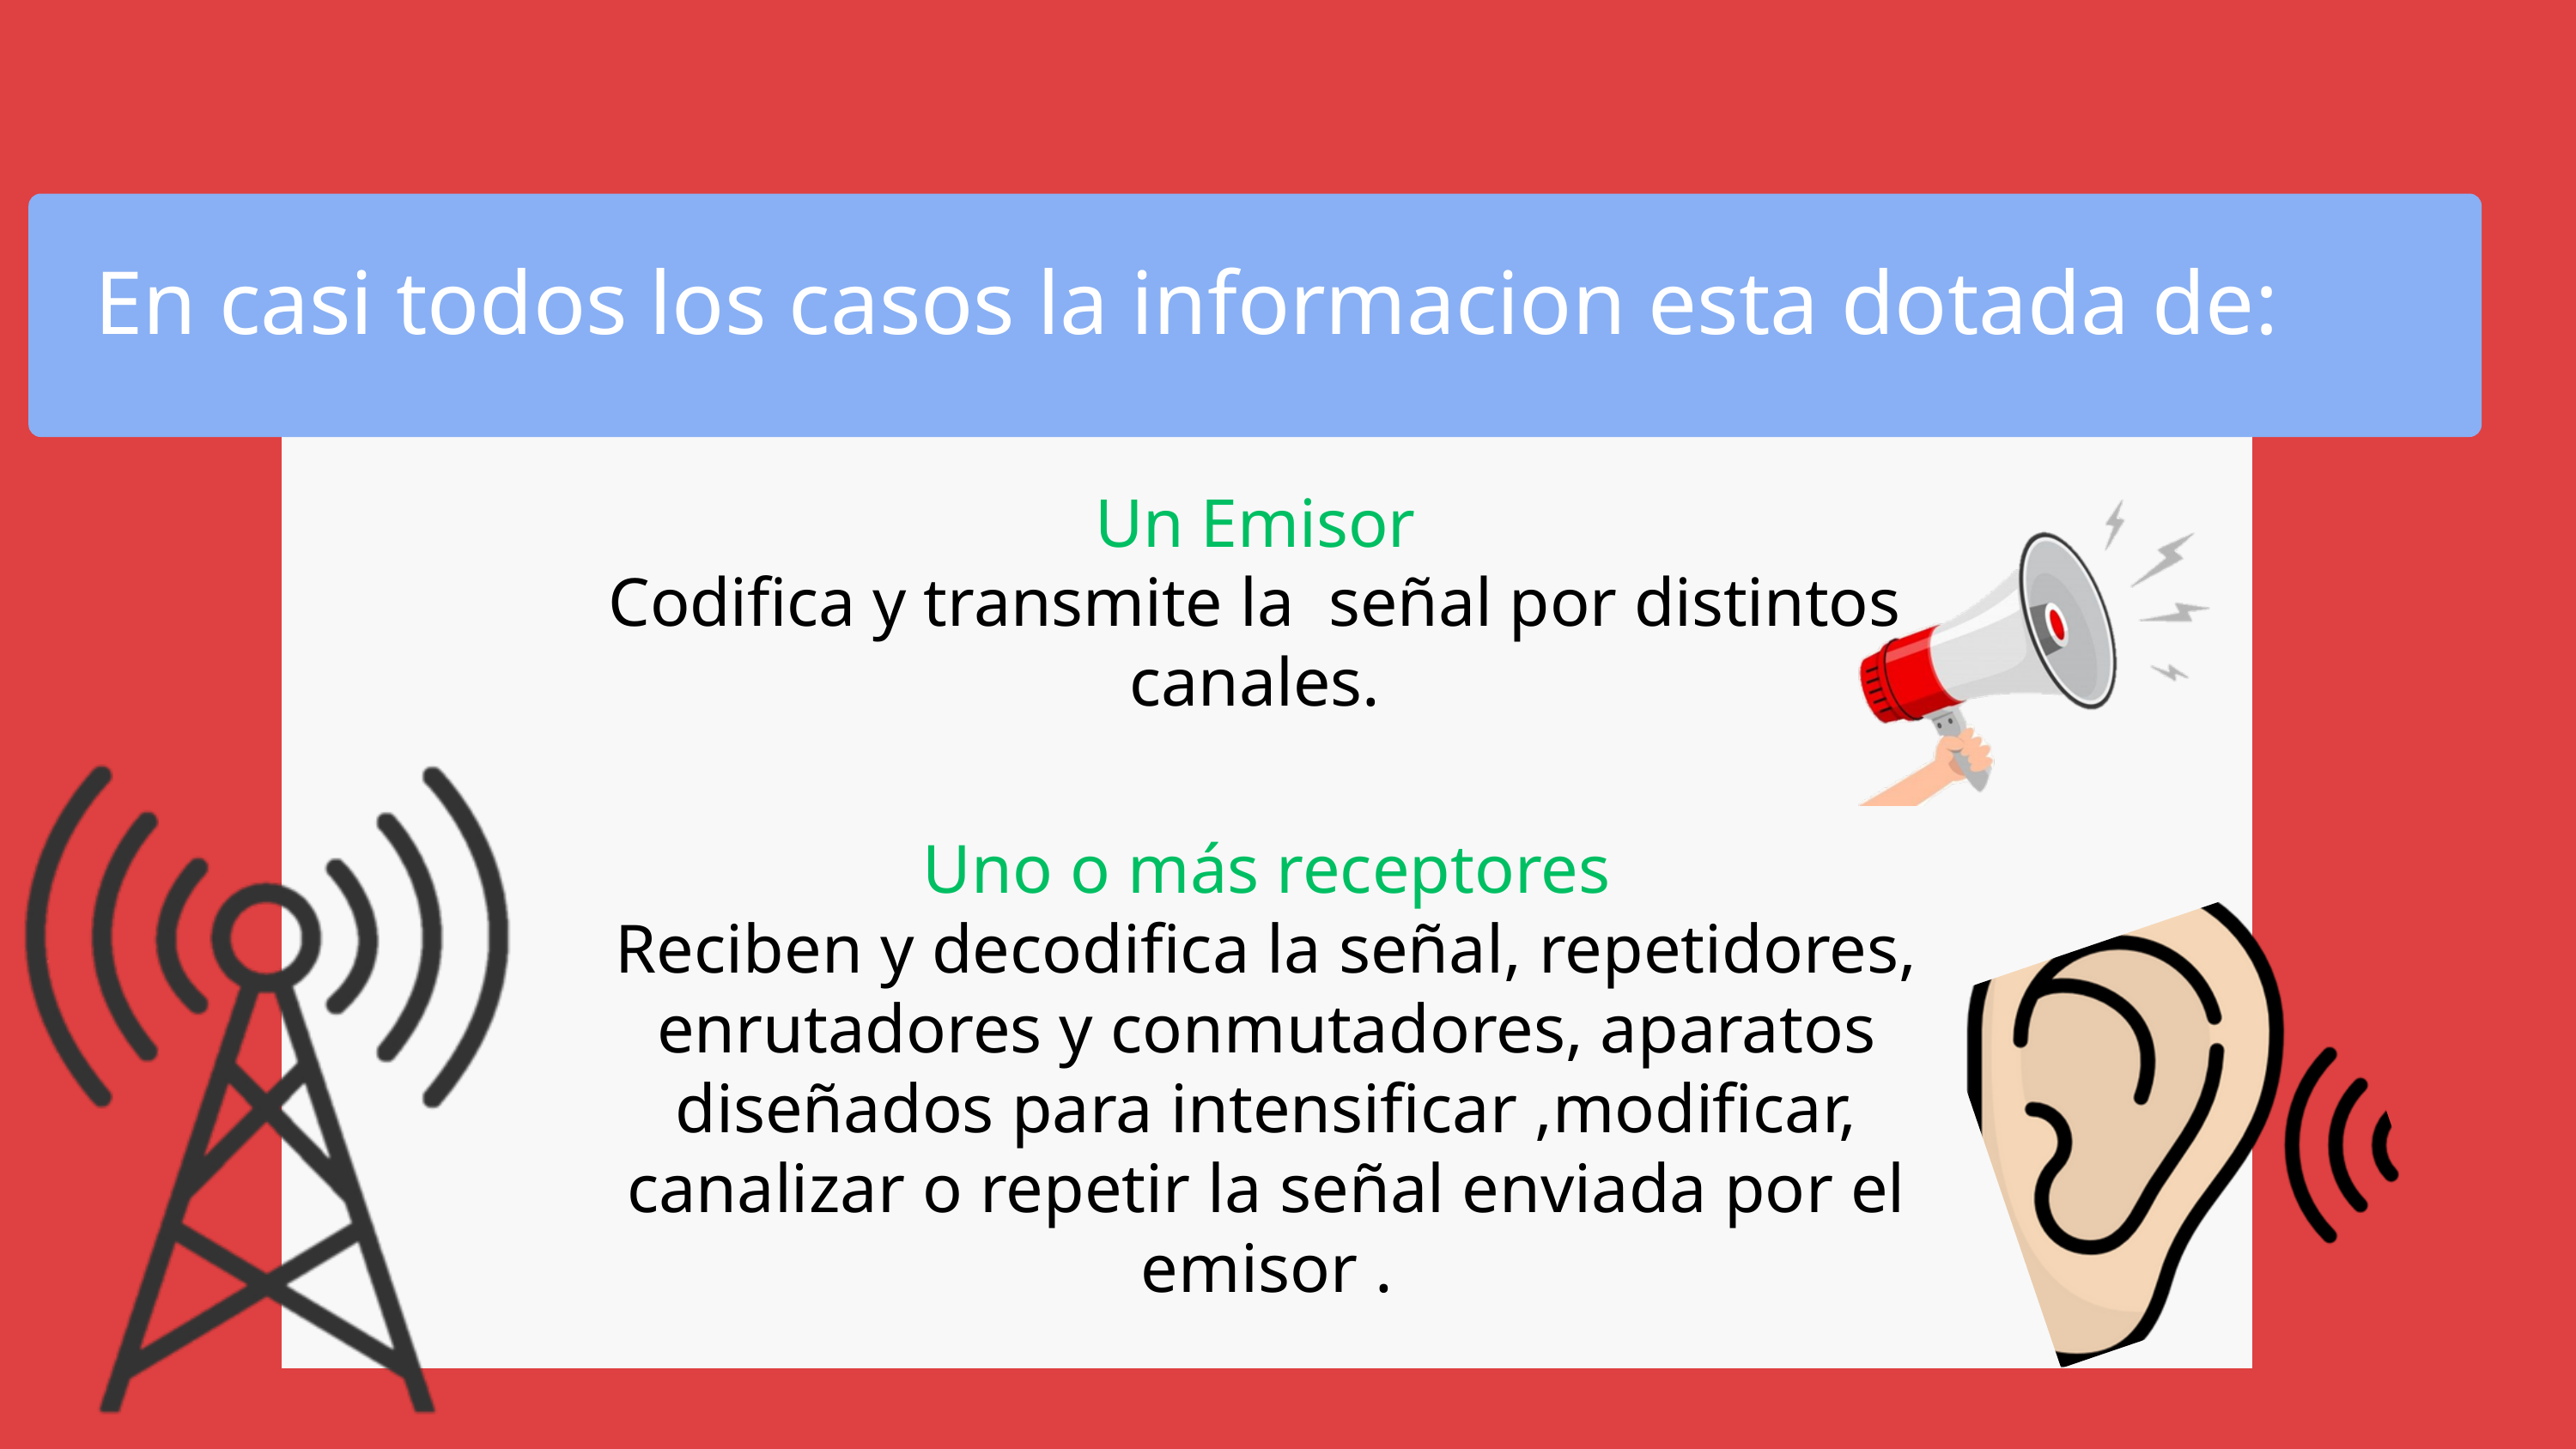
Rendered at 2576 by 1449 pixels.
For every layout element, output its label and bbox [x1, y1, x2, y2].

text_box [281, 447, 2253, 1368]
text_box [2256, 872, 2432, 1302]
text_box [0, 724, 665, 1449]
text_box [27, 193, 2482, 438]
